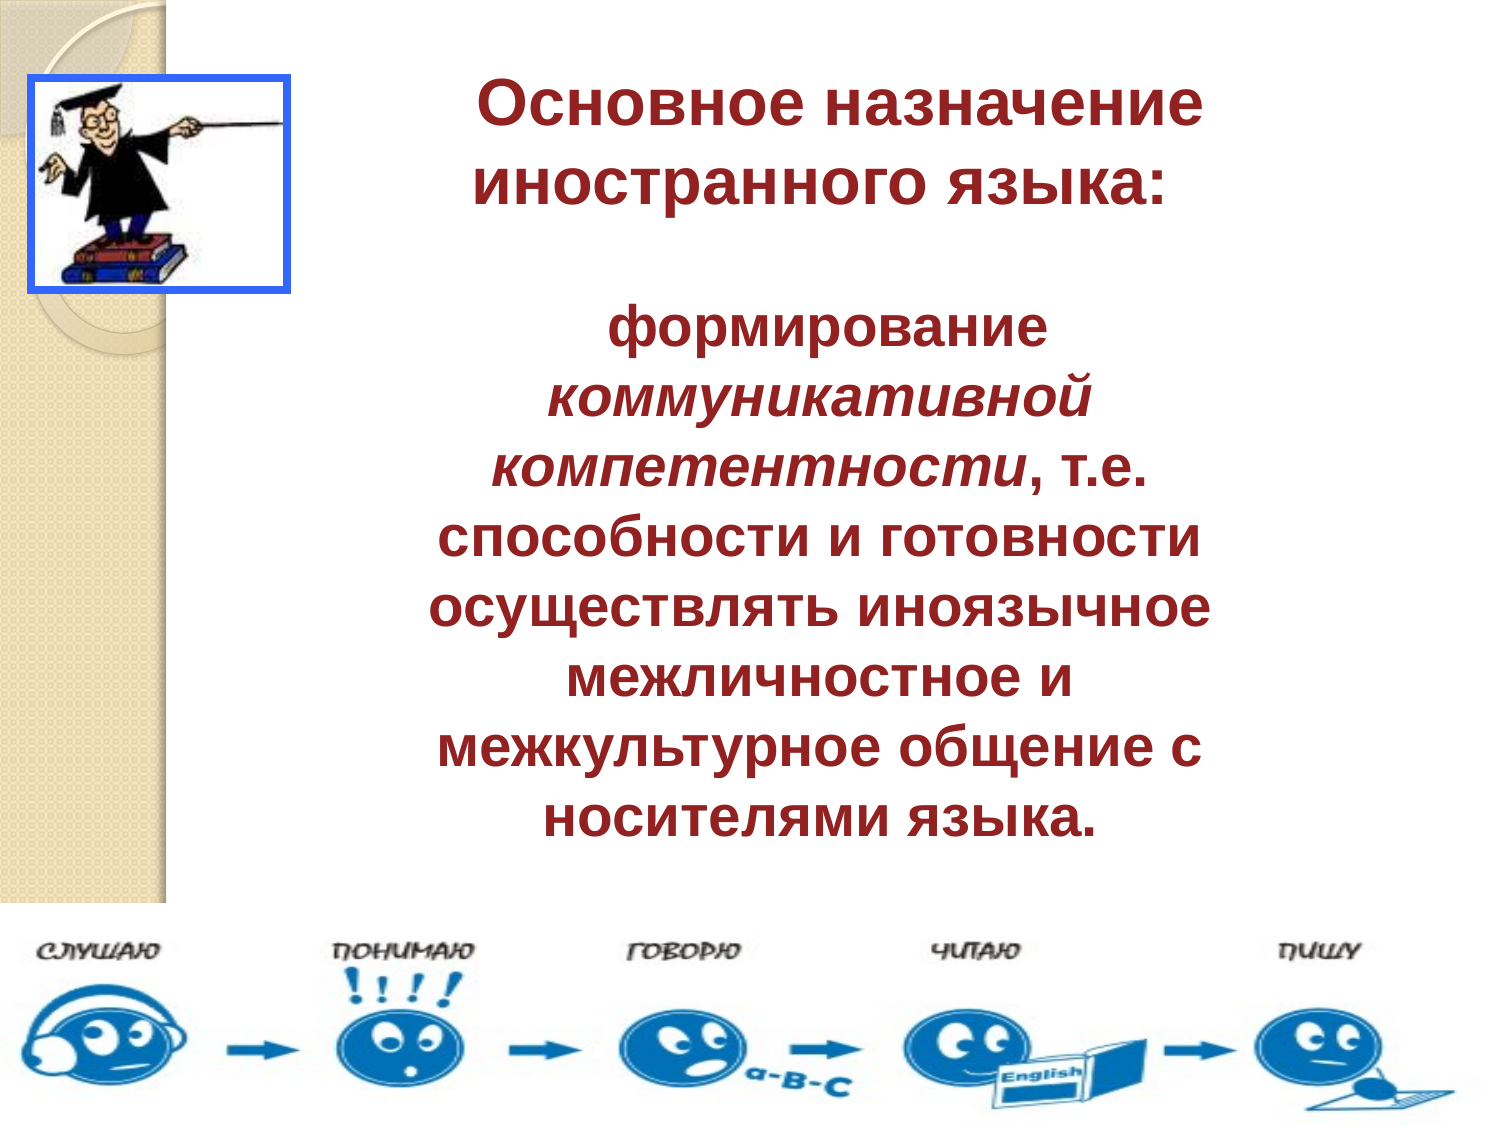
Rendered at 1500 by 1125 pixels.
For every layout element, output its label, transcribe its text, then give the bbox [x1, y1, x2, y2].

picture [0, 902, 1500, 1125]
text_box Основное назначение иностранного языка: формирование коммуникативной компетентности, т.е. способности и готовности осуществлять иноязычное межличностное и межкультурное общение с носителями языка. [351, 50, 1289, 856]
picture [34, 81, 284, 287]
